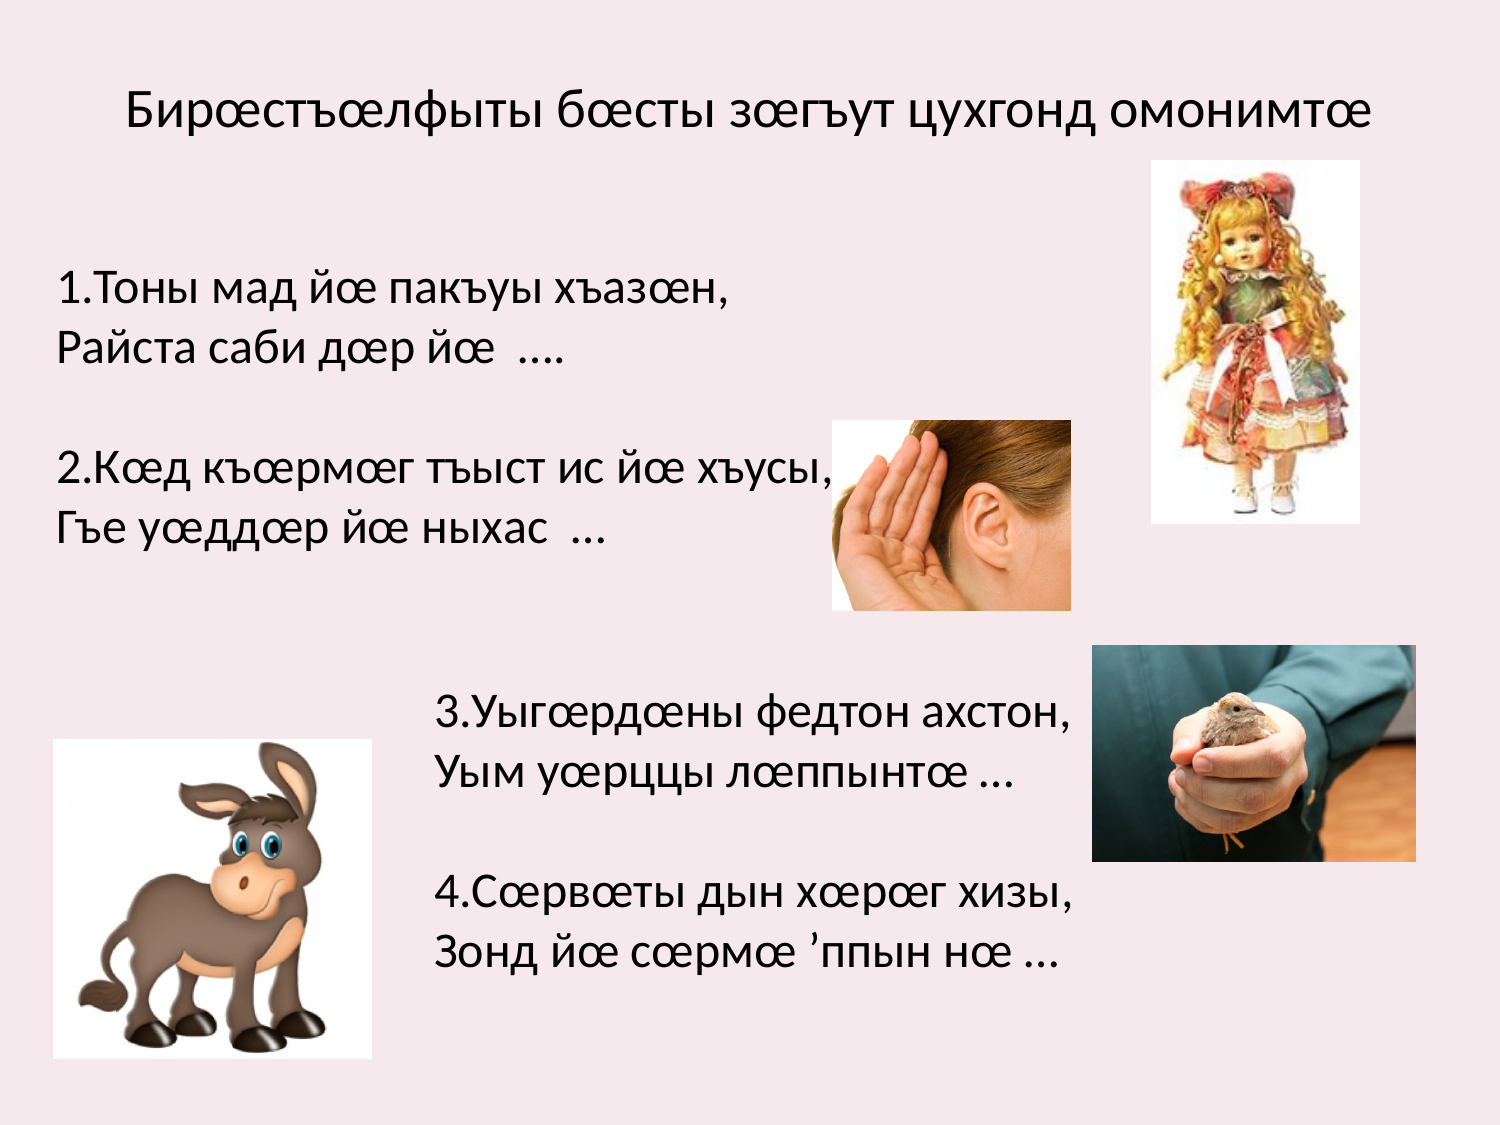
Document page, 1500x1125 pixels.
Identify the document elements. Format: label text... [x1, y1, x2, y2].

picture [52, 739, 373, 1059]
title Бирœстъœлфыты бœсты зœгъут цухгонд омонимтœ [75, 45, 1425, 233]
text_box 3.Уыгœрдœны федтон ахстон, Уым уœрццы лœппынтœ … 4.Сœрвœты дын хœрœг хизы, Зонд йœ сœрмœ ’ппын нœ … [419, 670, 1329, 986]
text_box 1.Тоны мад йœ пакъуы хъазœн, Райста саби дœр йœ …. 2.Кœд къœрмœг тъыст ис йœ хъусы, Гъе уœддœр йœ ныхас … [41, 245, 904, 681]
picture [1092, 644, 1416, 862]
picture [1151, 160, 1360, 524]
picture [832, 420, 1071, 611]
